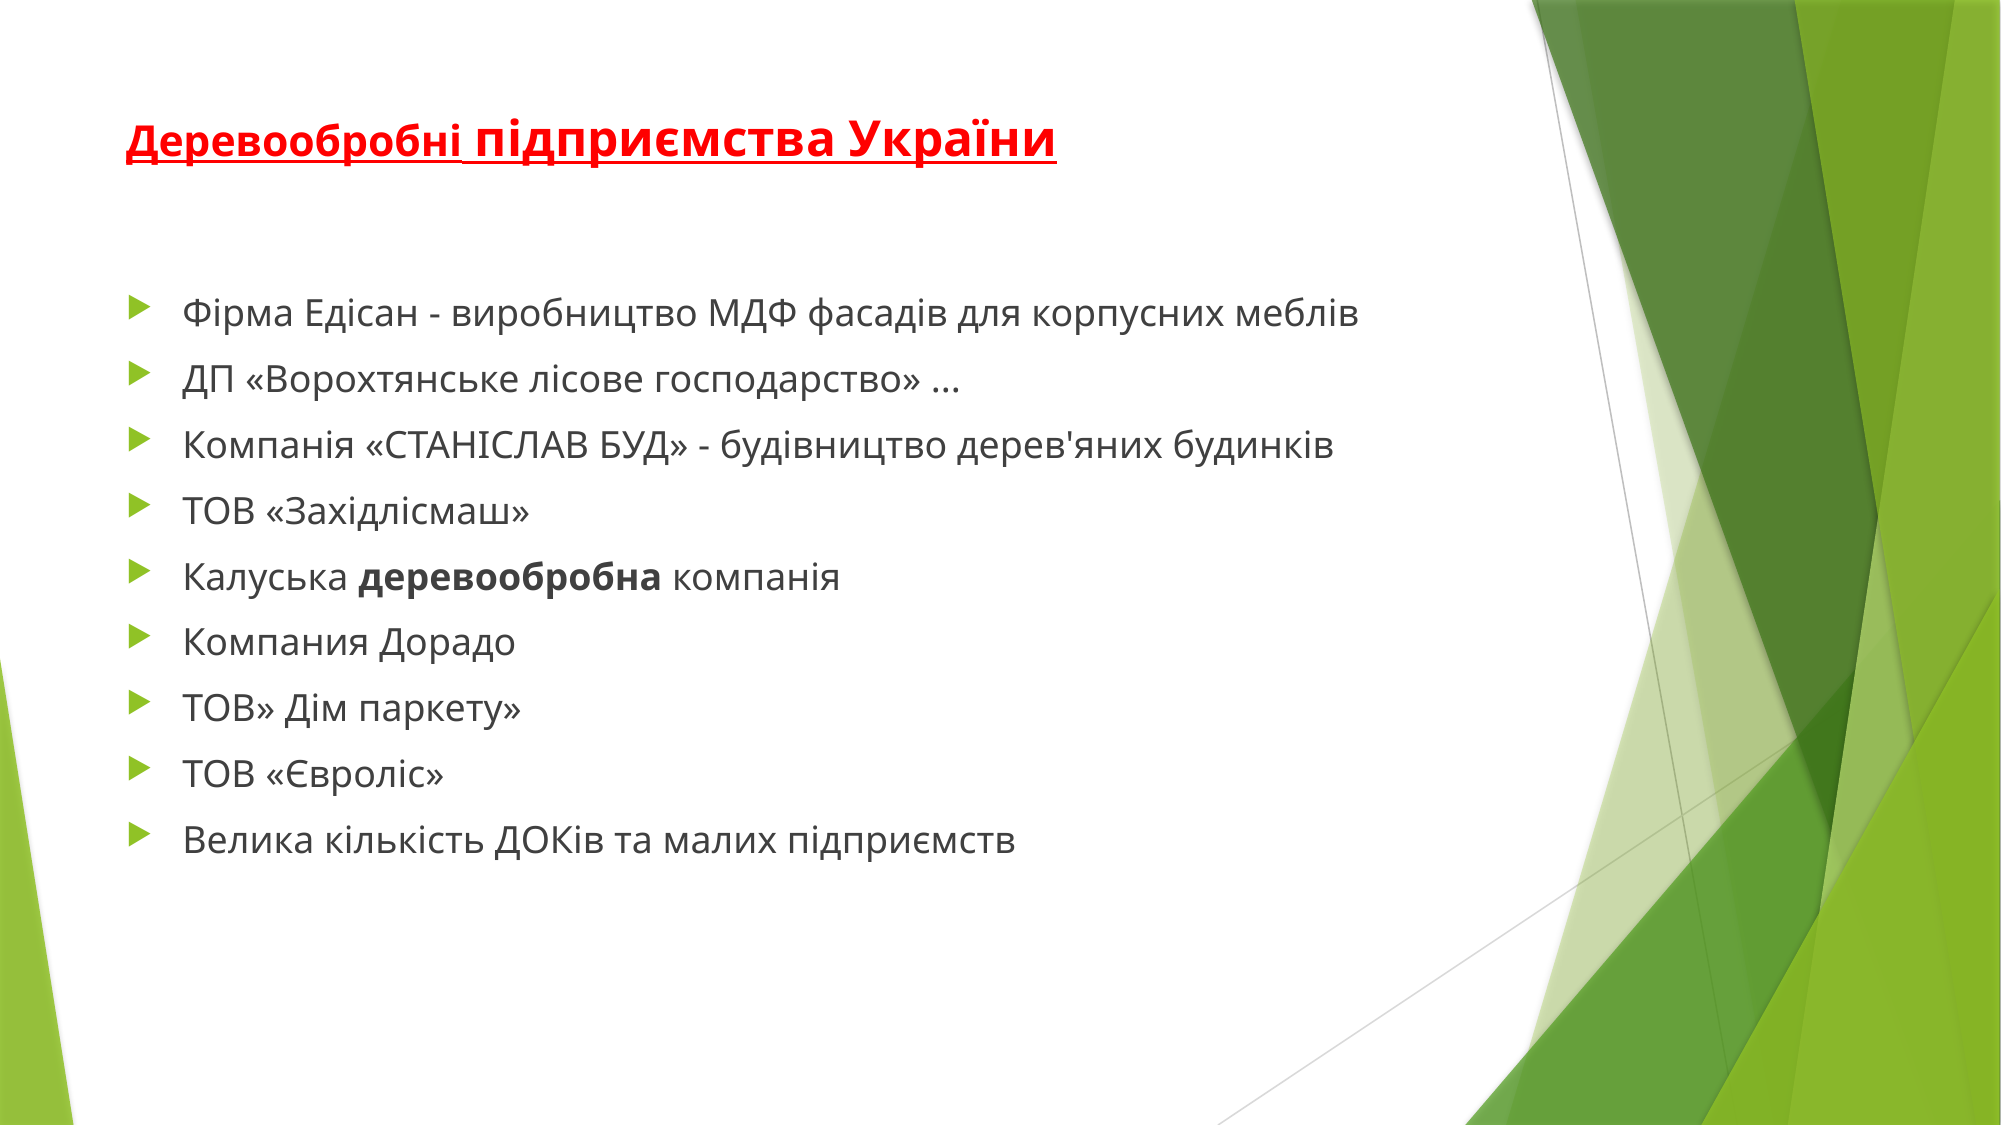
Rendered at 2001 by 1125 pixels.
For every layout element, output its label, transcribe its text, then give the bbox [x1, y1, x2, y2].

list Фірма Едісан - виробництво МДФ фасадів для корпусних меблів ДП «Ворохтянське лісове господарство» ... Компанія «СТАНІСЛАВ БУД» - будівництво дерев'яних будинків ТОВ «Західлісмаш» Калуська деревообробна компанія Компания Дорадо ТОВ» Дім паркету» ТОВ «Євроліс» Велика кількість ДОКів та малих підприємств [111, 281, 1522, 919]
title Деревообробні підприємства України [111, 99, 1522, 236]
